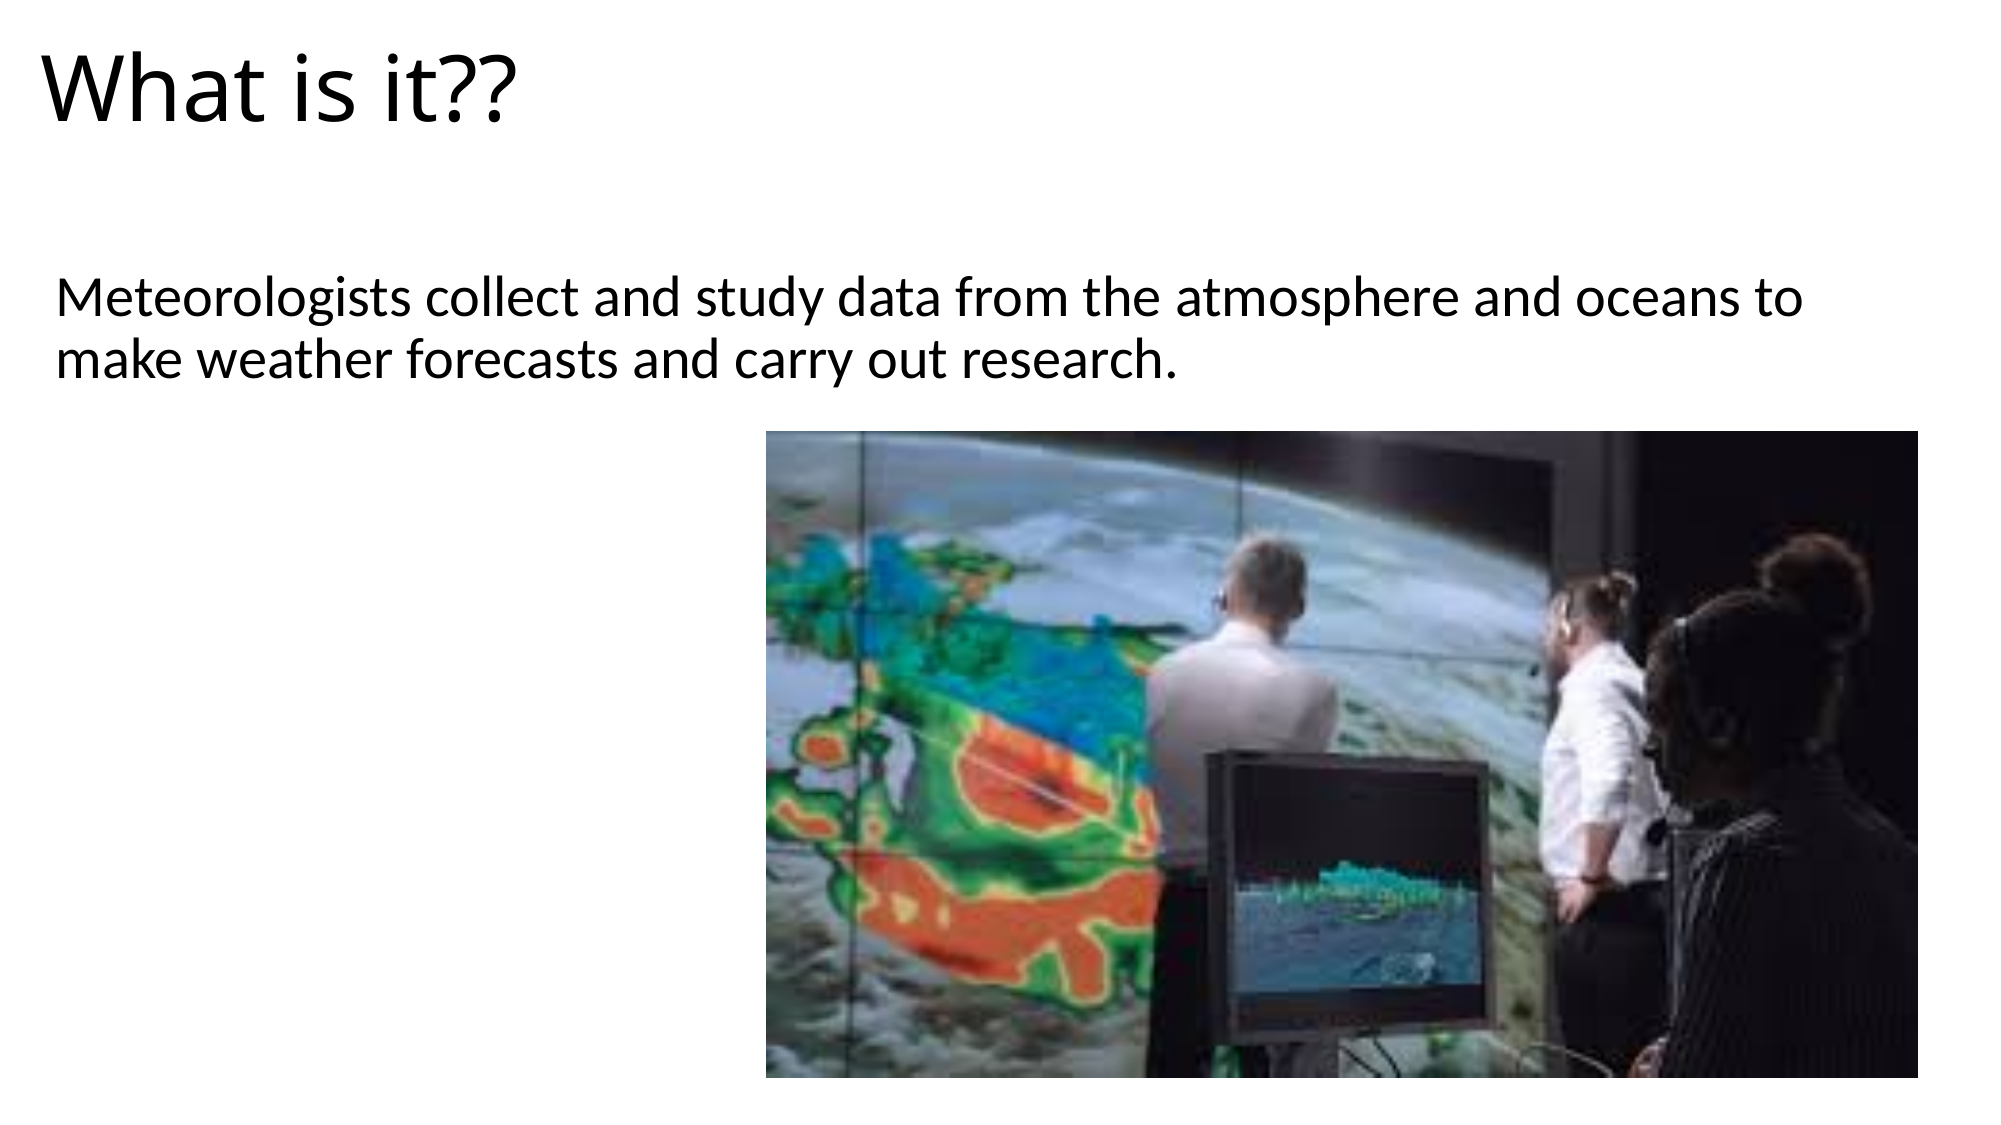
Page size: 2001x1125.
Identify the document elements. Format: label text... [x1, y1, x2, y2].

title What is it?? [25, 0, 1751, 201]
picture [766, 431, 1918, 1078]
list Meteorologists collect and study data from the atmosphere and oceans to make weather forecasts and carry out research. [40, 167, 1863, 1112]
